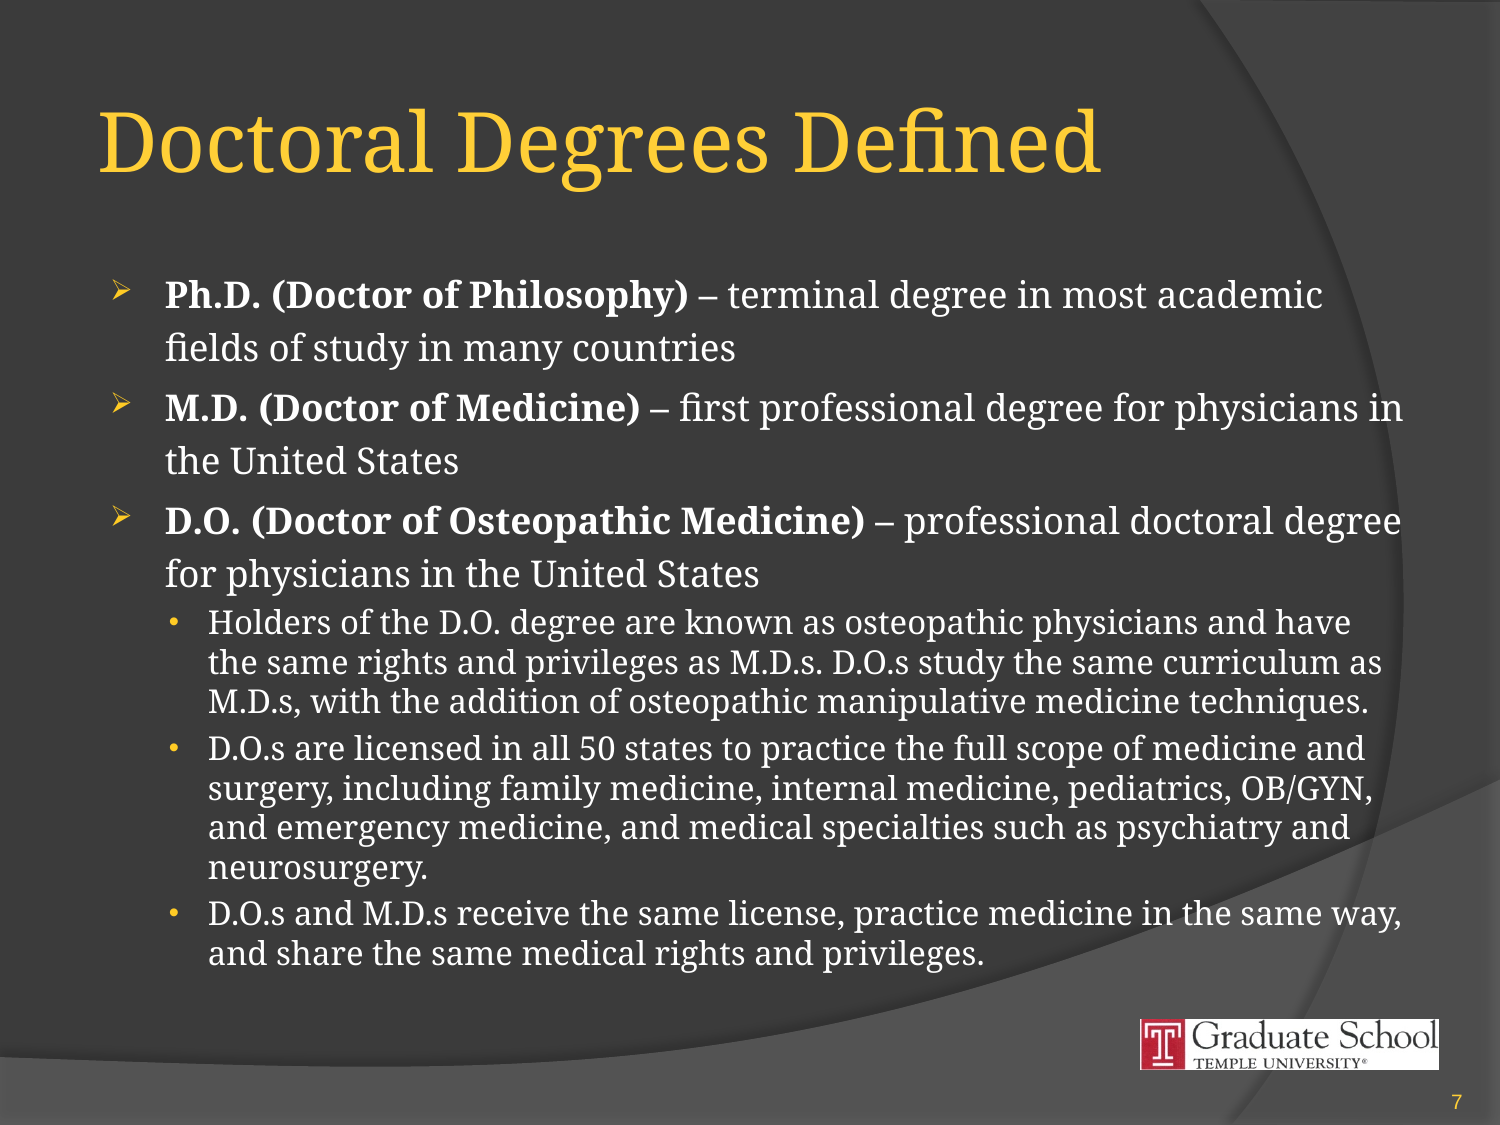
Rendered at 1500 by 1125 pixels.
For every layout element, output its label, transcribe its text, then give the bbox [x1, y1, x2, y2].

title Doctoral Degrees Defined [90, 45, 1500, 233]
slide_number 7 [1337, 1053, 1463, 1114]
list Ph.D. (Doctor of Philosophy) – terminal degree in most academic fields of study in many countries M.D. (Doctor of Medicine) – first professional degree for physicians in the United States D.O. (Doctor of Osteopathic Medicine) – professional doctoral degree for physicians in the United States Holders of the D.O. degree are known as osteopathic physicians and have the same rights and privileges as M.D.s. D.O.s study the same curriculum as M.D.s, with the addition of osteopathic manipulative medicine techniques. D.O.s are licensed in all 50 states to practice the full scope of medicine and surgery, including family medicine, internal medicine, pediatrics, OB/GYN, and emergency medicine, and medical specialties such as psychiatry and neurosurgery. D.O.s and M.D.s receive the same license, practice medicine in the same way, and share the same medical rights and privileges. [90, 254, 1425, 998]
picture [1139, 1019, 1439, 1071]
